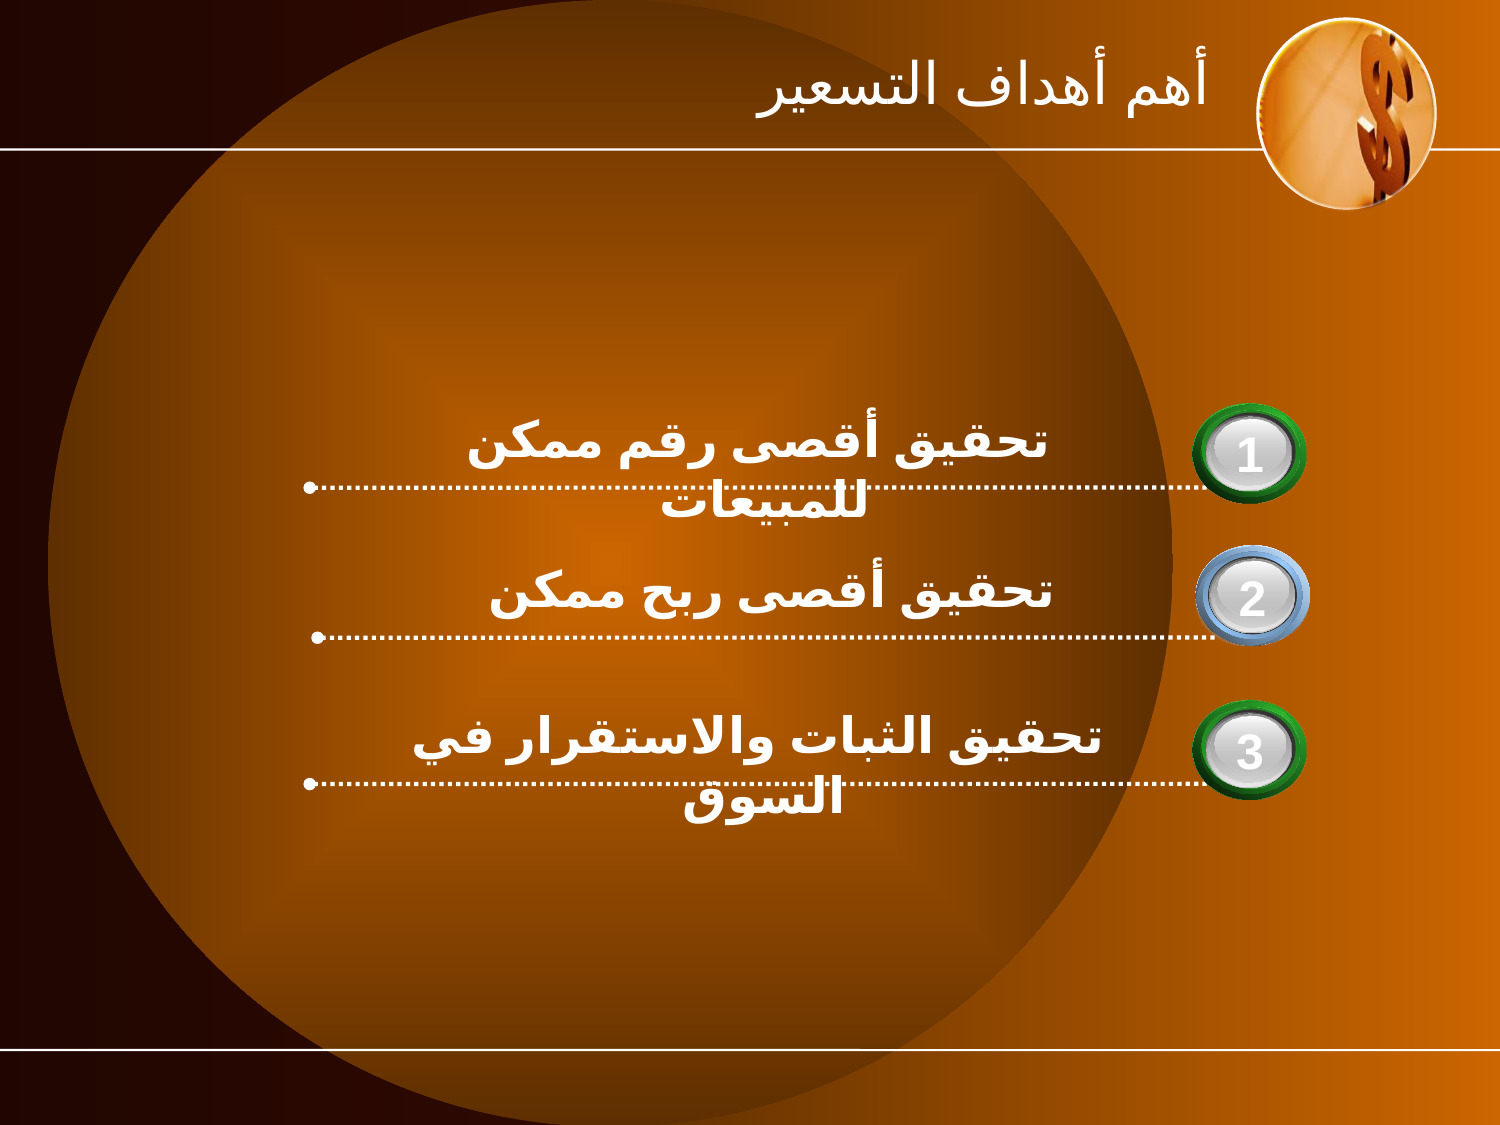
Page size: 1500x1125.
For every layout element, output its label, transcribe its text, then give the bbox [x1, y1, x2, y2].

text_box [317, 545, 1310, 646]
title أهم أهداف التسعير [50, 12, 1225, 150]
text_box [309, 696, 1307, 801]
picture [1257, 17, 1438, 213]
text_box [309, 399, 1307, 504]
